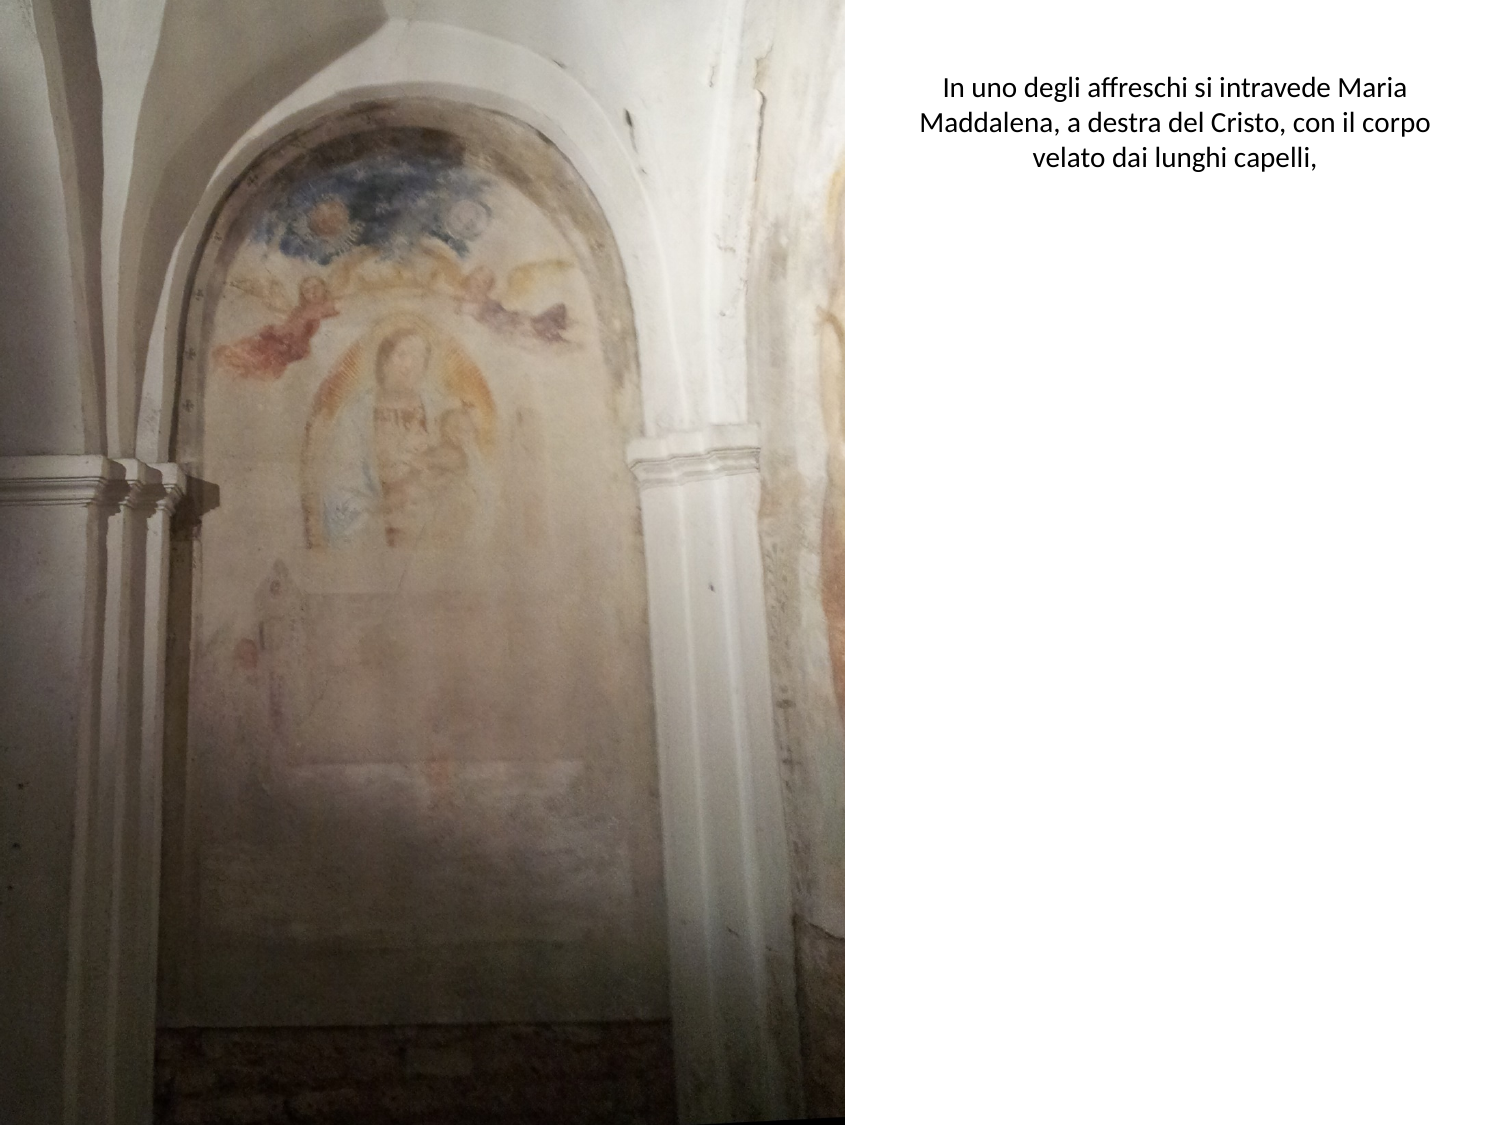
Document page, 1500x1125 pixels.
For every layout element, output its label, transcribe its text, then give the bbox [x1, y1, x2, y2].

title In uno degli affreschi si intravede Maria Maddalena, a destra del Cristo, con il corpo velato dai lunghi capelli, [868, 45, 1483, 233]
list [0, 0, 845, 1125]
